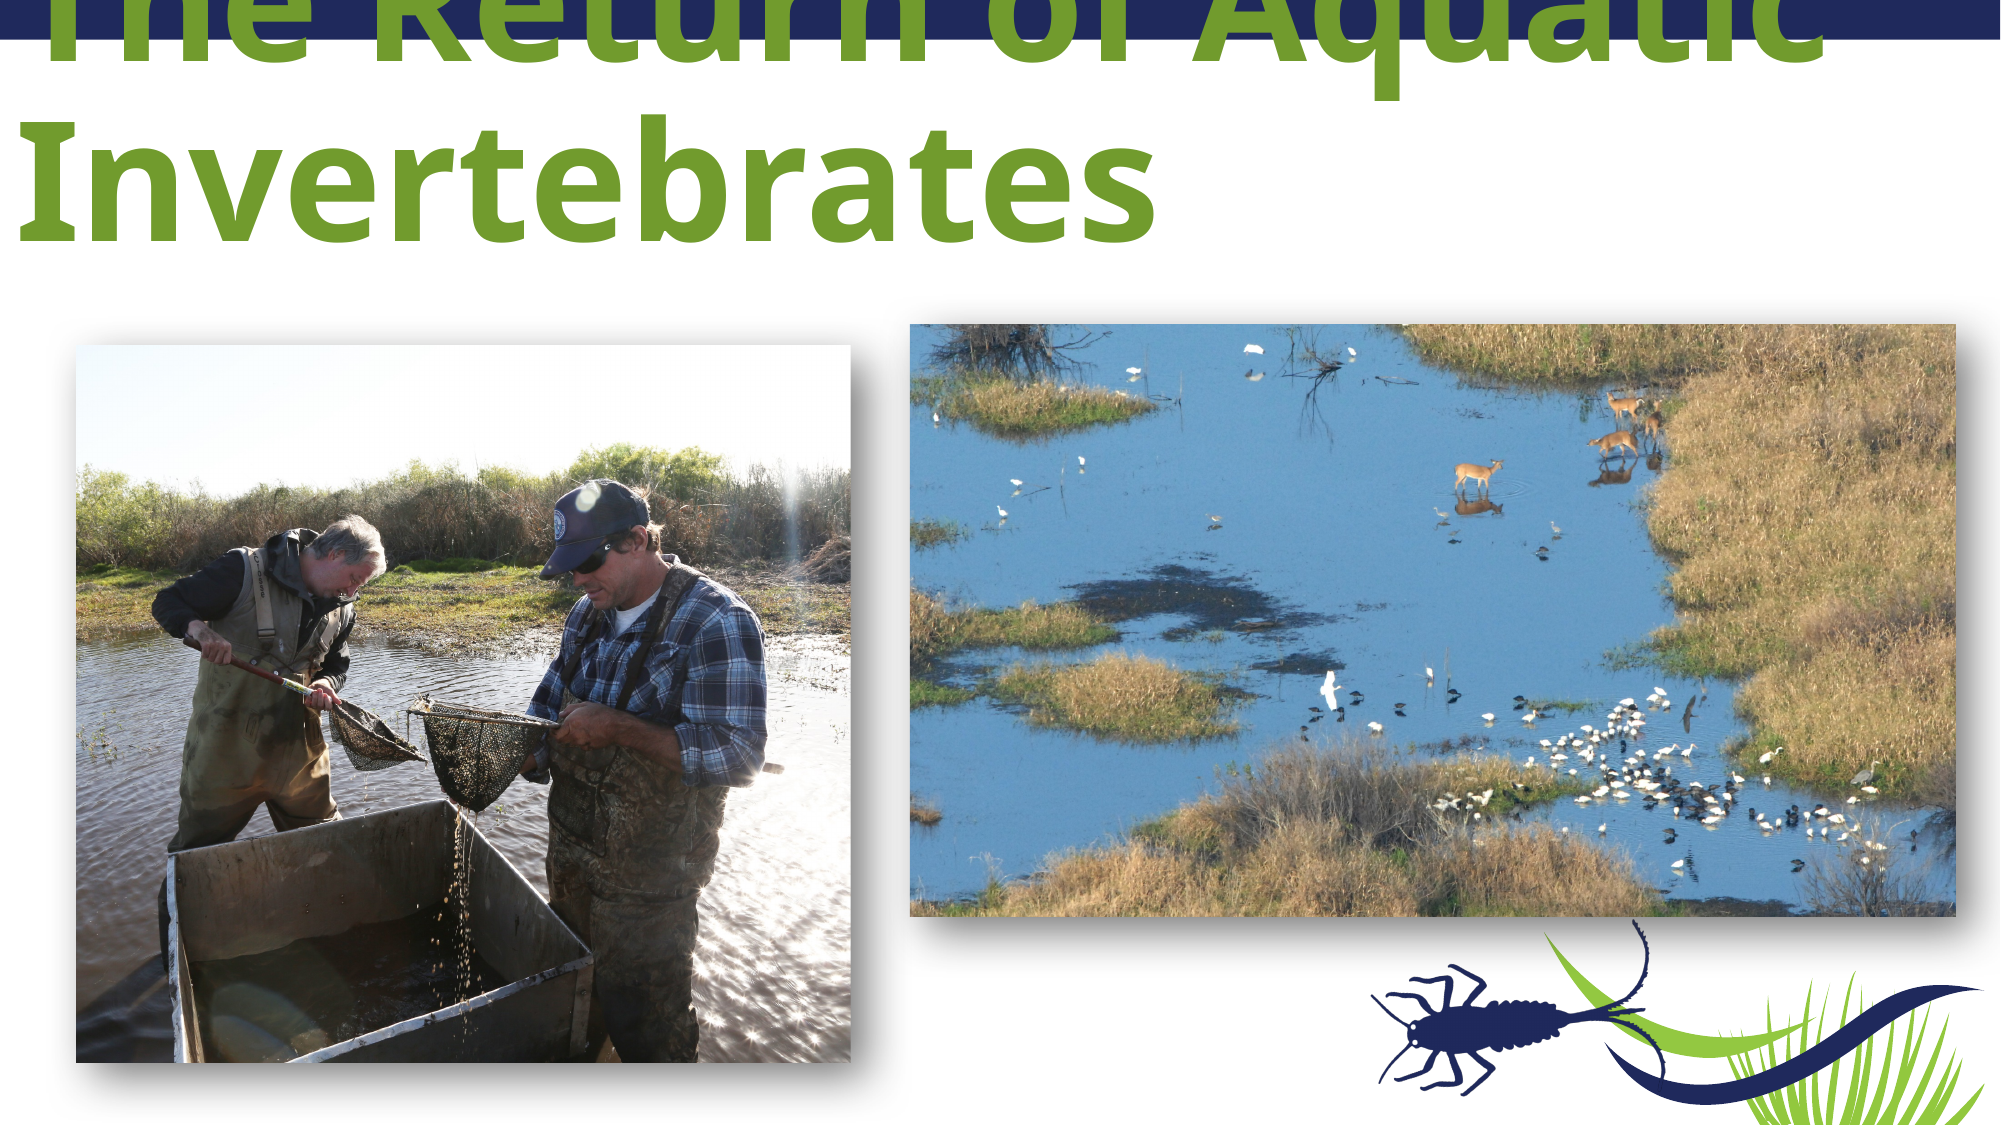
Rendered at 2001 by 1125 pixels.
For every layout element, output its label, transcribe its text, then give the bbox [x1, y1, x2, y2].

title The Return of Aquatic Invertebrates [0, 127, 2000, 286]
picture [76, 345, 851, 1063]
picture [909, 324, 1956, 917]
picture [1349, 933, 1680, 1125]
